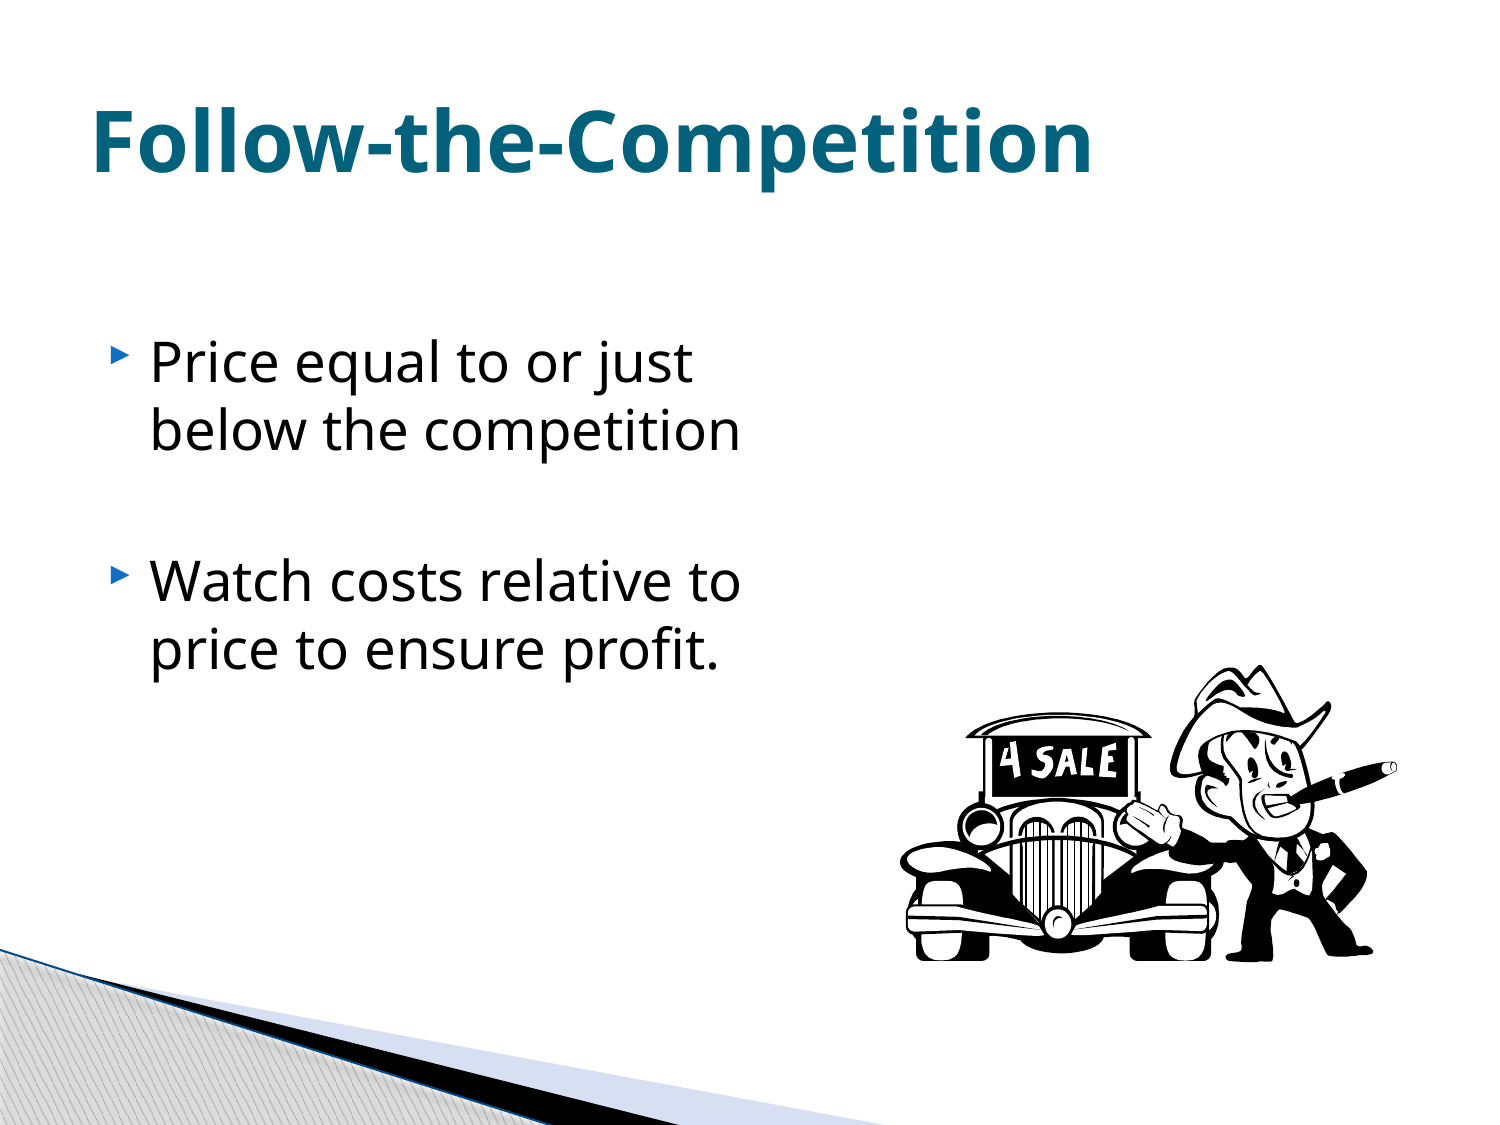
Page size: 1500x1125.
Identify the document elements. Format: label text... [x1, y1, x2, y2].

title Follow-the-Competition [75, 45, 1425, 233]
picture [899, 662, 1398, 963]
list Price equal to or just below the competition Watch costs relative to price to ensure profit. [75, 243, 838, 986]
